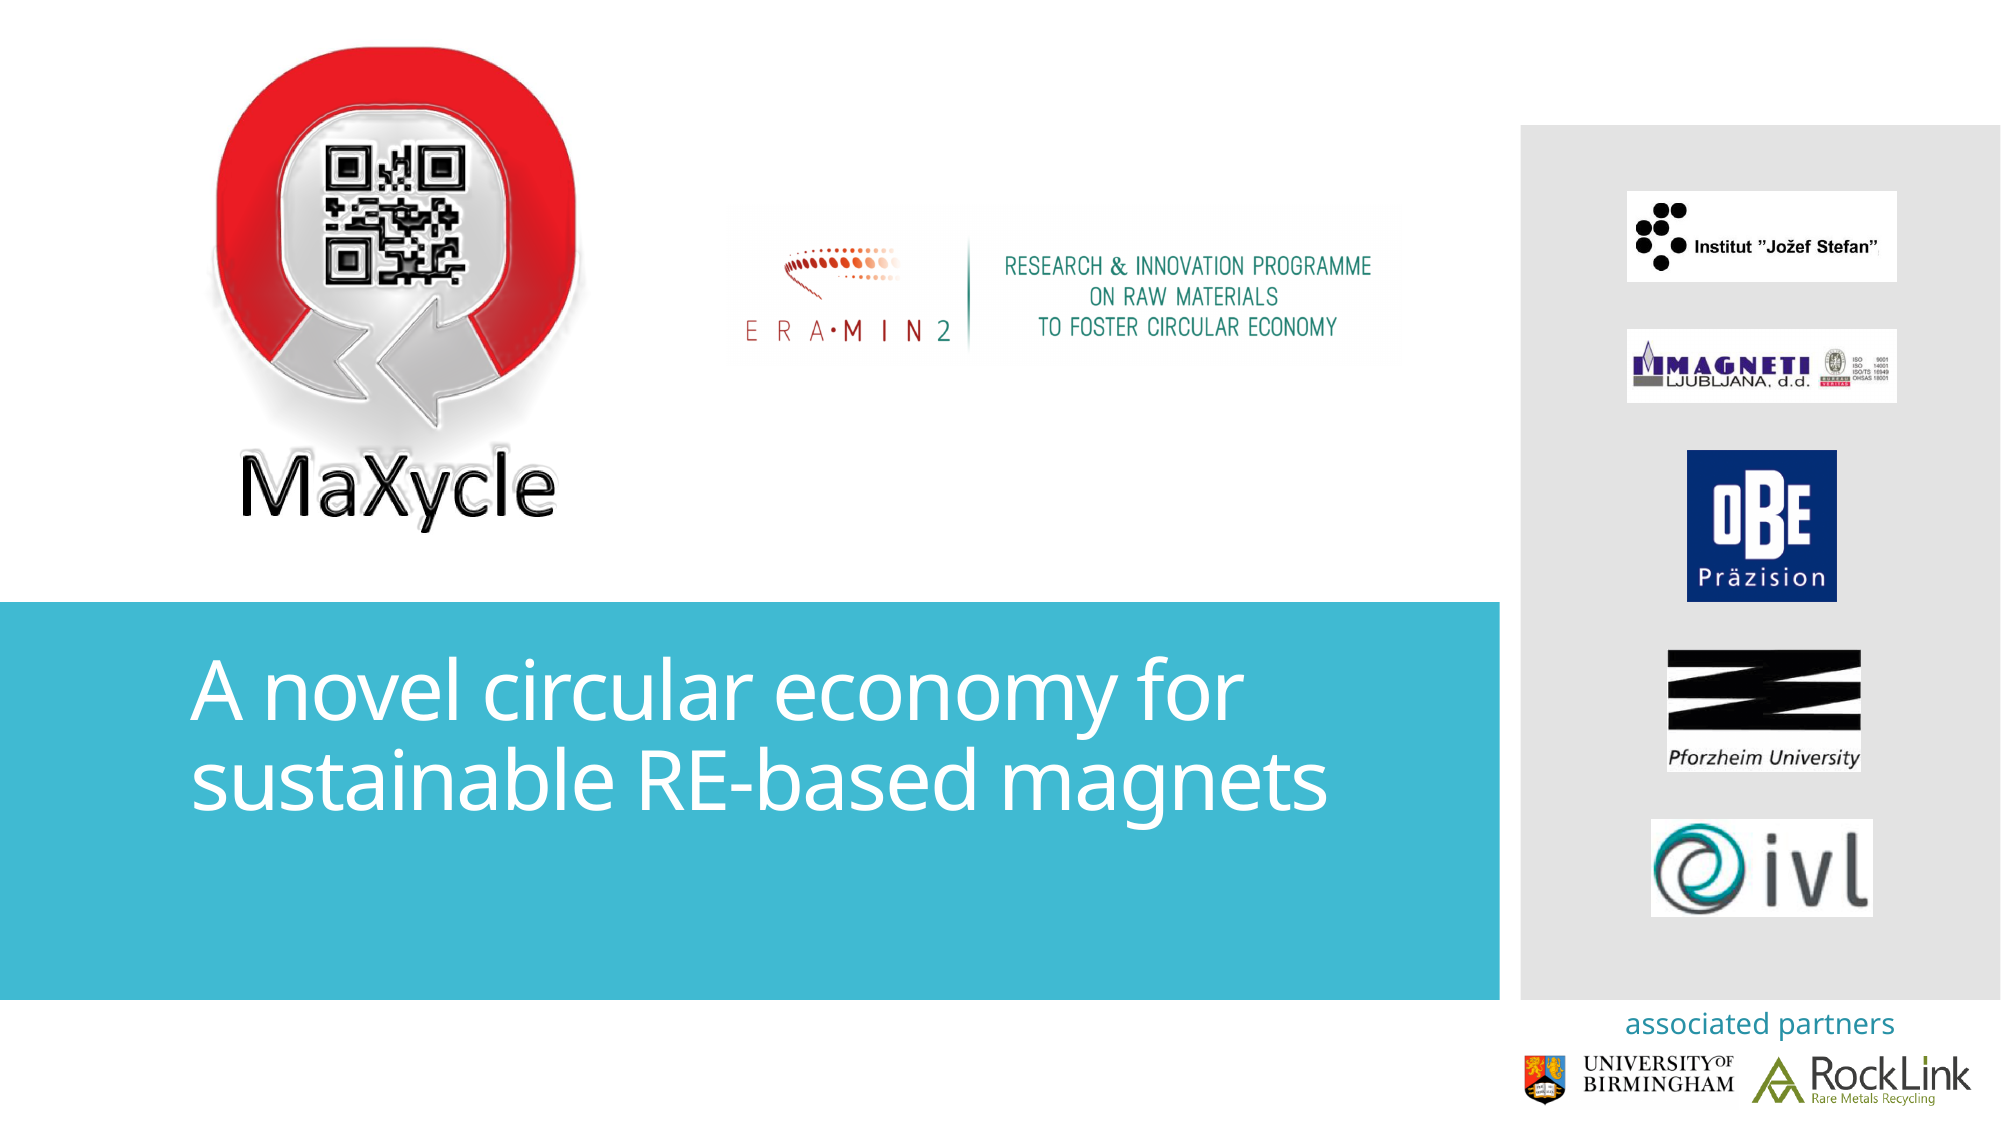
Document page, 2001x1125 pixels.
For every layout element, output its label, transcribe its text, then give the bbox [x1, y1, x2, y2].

picture [1666, 649, 1861, 772]
picture [1627, 191, 1897, 282]
text_box [0, 96, 1518, 603]
picture [1686, 450, 1838, 603]
picture [1651, 819, 1873, 917]
picture [1627, 328, 1897, 403]
picture [1745, 1050, 1976, 1110]
picture [1520, 1050, 1739, 1110]
picture [726, 204, 1402, 366]
picture [200, 39, 592, 548]
subtitle associated partners [1520, 1001, 2000, 1125]
title A novel circular economy for sustainable RE-based magnets [175, 603, 1376, 836]
